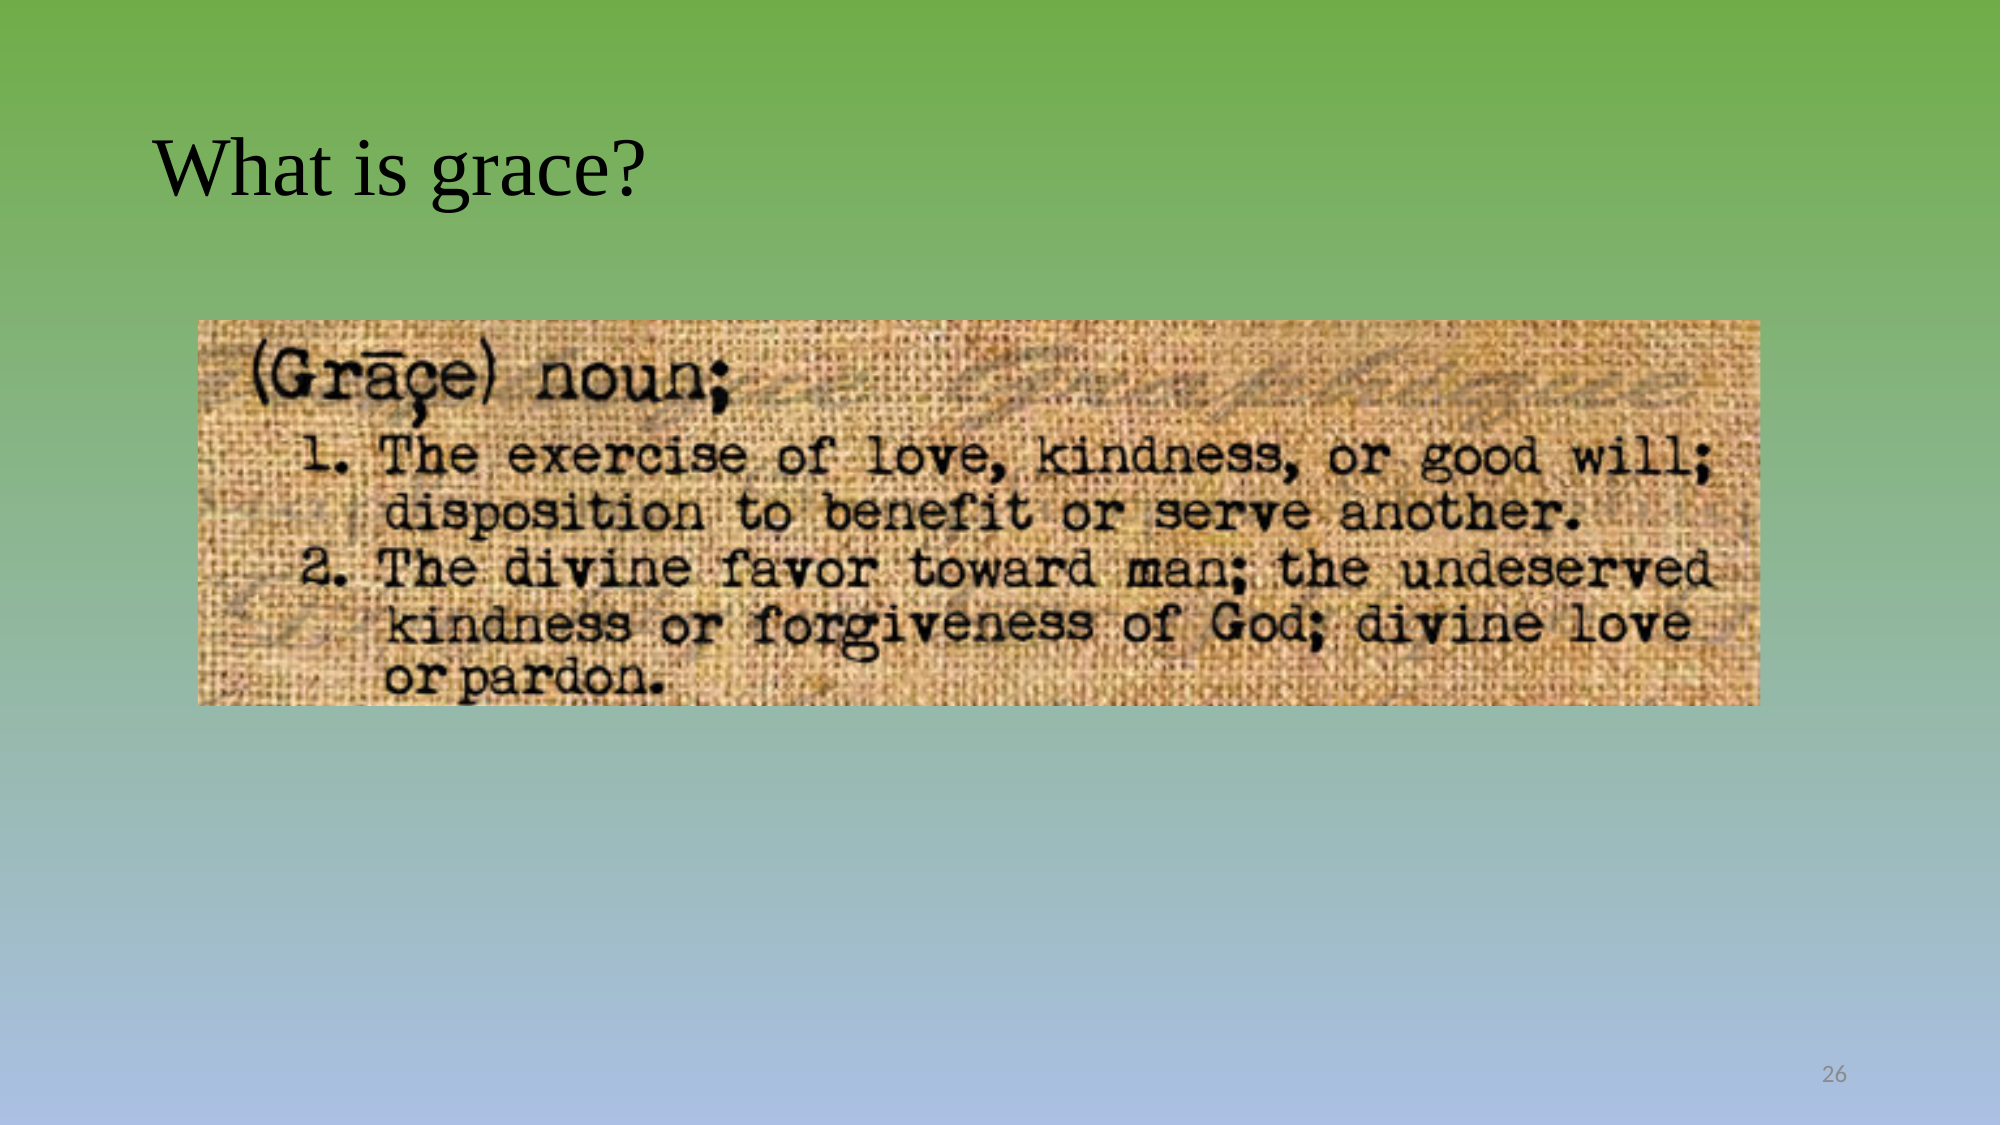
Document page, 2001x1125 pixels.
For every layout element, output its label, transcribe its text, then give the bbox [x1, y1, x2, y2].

title What is grace? [137, 59, 1863, 278]
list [197, 320, 1761, 706]
slide_number 26 [1412, 1042, 1863, 1103]
